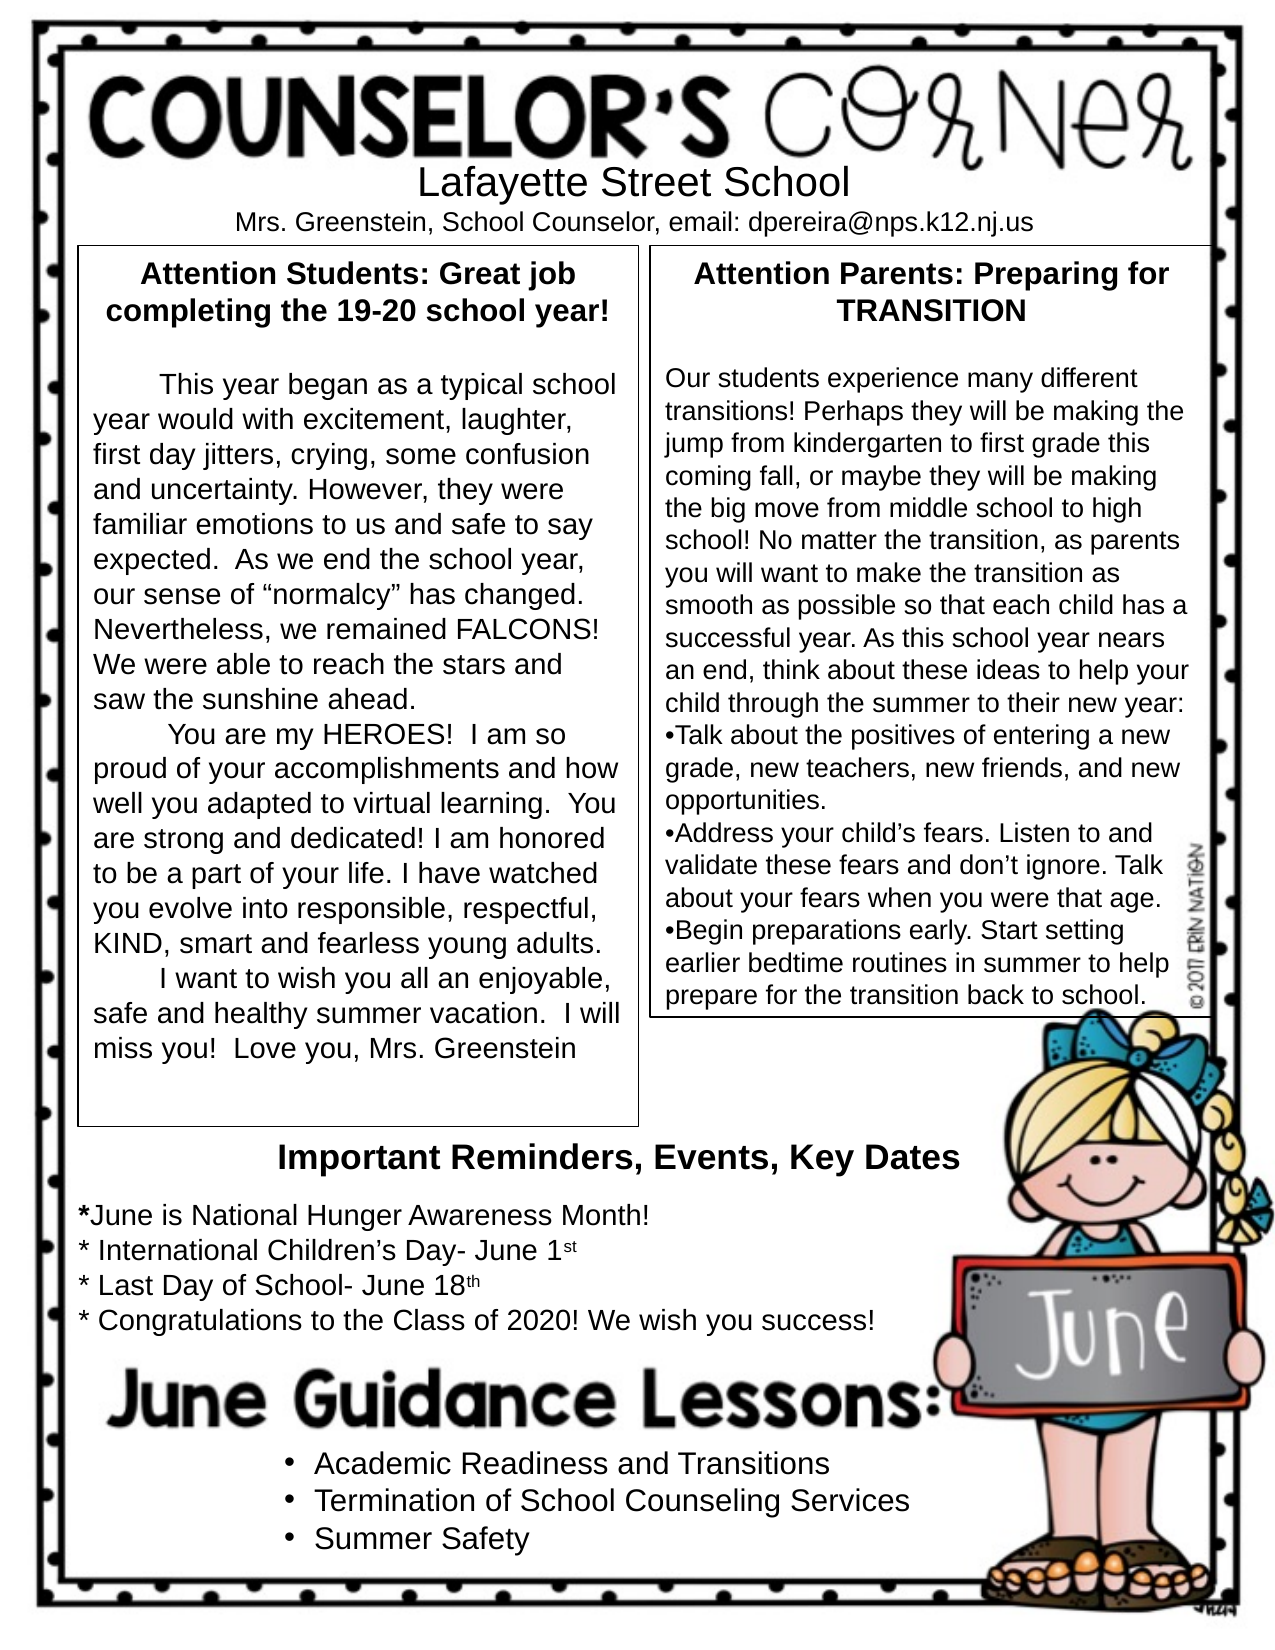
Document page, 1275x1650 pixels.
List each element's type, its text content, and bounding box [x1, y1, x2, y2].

text_box Important Reminders, Events, Key Dates *June is National Hunger Awareness Month! * International Children’s Day- June 1st * Last Day of School- June 18th * Congratulations to the Class of 2020! We wish you success! [63, 1126, 1175, 1344]
text_box Attention Parents: Preparing for TRANSITION Our students experience many different transitions! Perhaps they will be making the jump from kindergarten to first grade this coming fall, or maybe they will be making the big move from middle school to high school! No matter the transition, as parents you will want to make the transition as smooth as possible so that each child has a successful year. As this school year nears an end, think about these ideas to help your child through the summer to their new year: •Talk about the positives of entering a new grade, new teachers, new friends, and new opportunities. •Address your child’s fears. Listen to and validate these fears and don’t ignore. Talk about your fears when you were that age. •Begin preparations early. Start setting earlier bedtime routines in summer to help prepare for the transition back to school. [650, 245, 1214, 1017]
picture [0, 0, 1275, 1650]
text_box Academic Readiness and Transitions Termination of School Counseling Services Summer Safety [242, 1435, 932, 1563]
text_box Attention Students: Great job completing the 19-20 school year! This year began as a typical school year would with excitement, laughter, first day jitters, crying, some confusion and uncertainty. However, they were familiar emotions to us and safe to say expected. As we end the school year, our sense of “normalcy” has changed. Nevertheless, we remained FALCONS! We were able to reach the stars and saw the sunshine ahead. You are my HEROES! I am so proud of your accomplishments and how well you adapted to virtual learning. You are strong and dedicated! I am honored to be a part of your life. I have watched you evolve into responsible, respectful, KIND, smart and fearless young adults. I want to wish you all an enjoyable, safe and healthy summer vacation. I will miss you! Love you, Mrs. Greenstein [78, 245, 639, 1126]
text_box Lafayette Street School Mrs. Greenstein, School Counselor, email: dpereira@nps.k12.nj.us [63, 147, 1205, 245]
